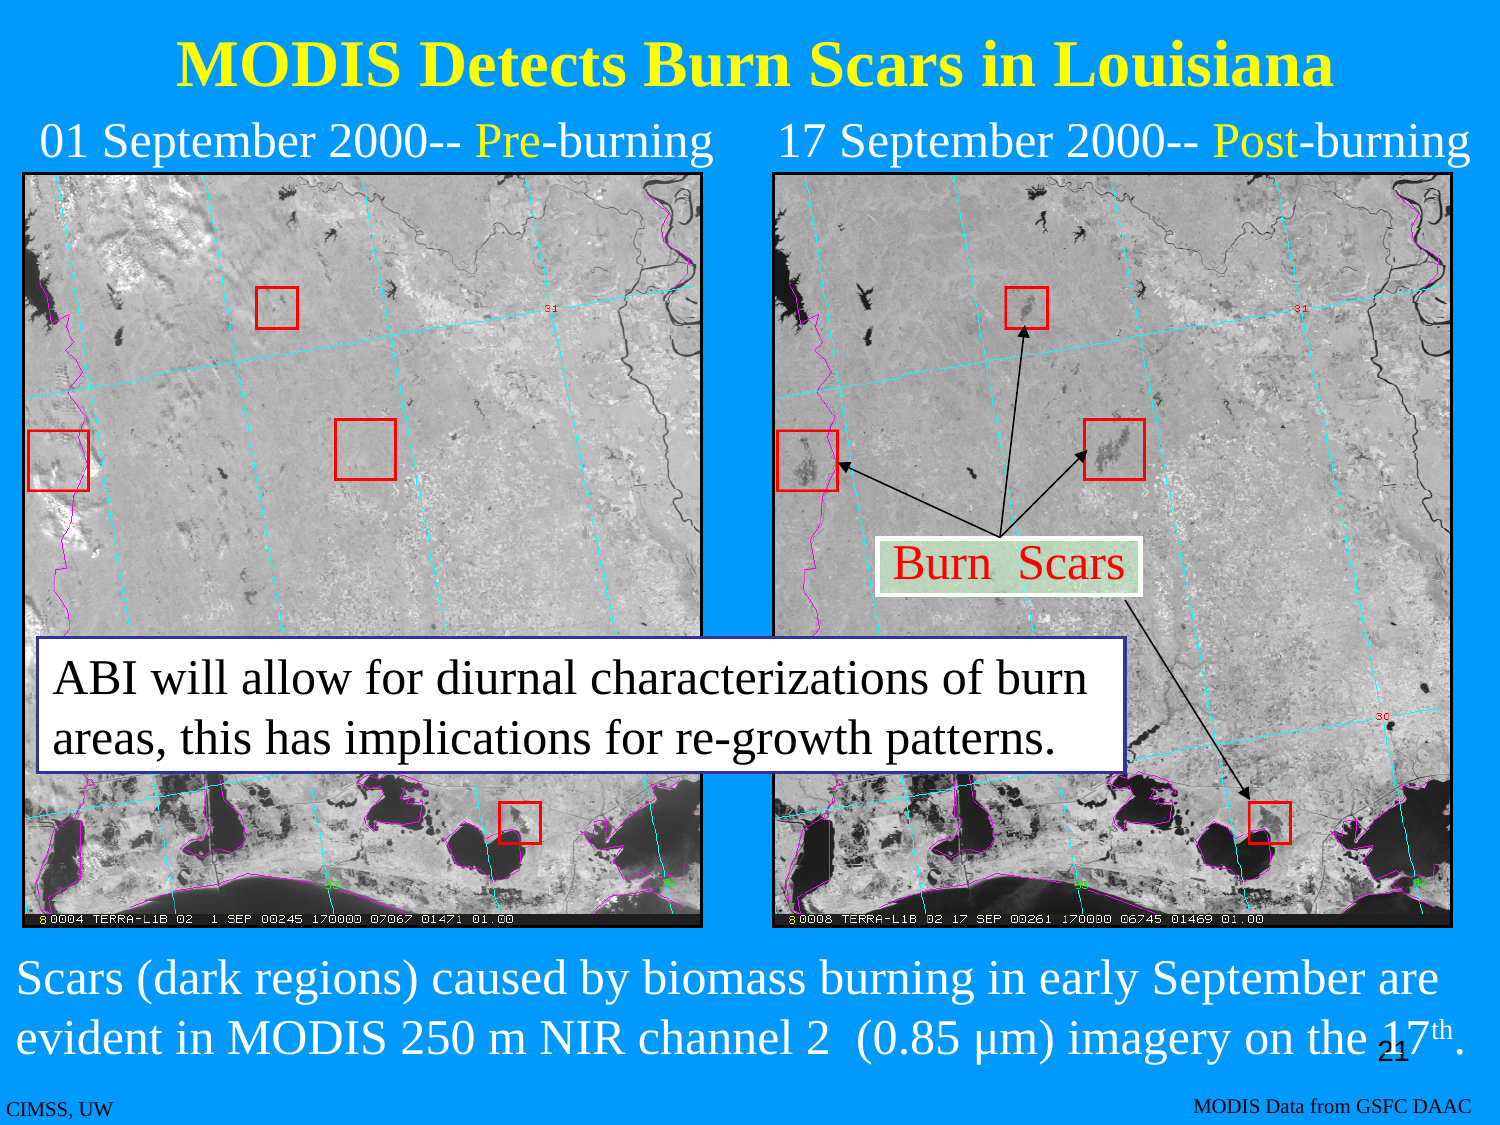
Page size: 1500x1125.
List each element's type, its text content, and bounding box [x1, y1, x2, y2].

text_box MODIS Detects Burn Scars in Louisiana [161, 12, 1352, 108]
text_box 01 September 2000-- Pre-burning [24, 99, 729, 173]
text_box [0, 174, 1488, 1125]
text_box 17 September 2000-- Post-burning [762, 99, 1486, 174]
